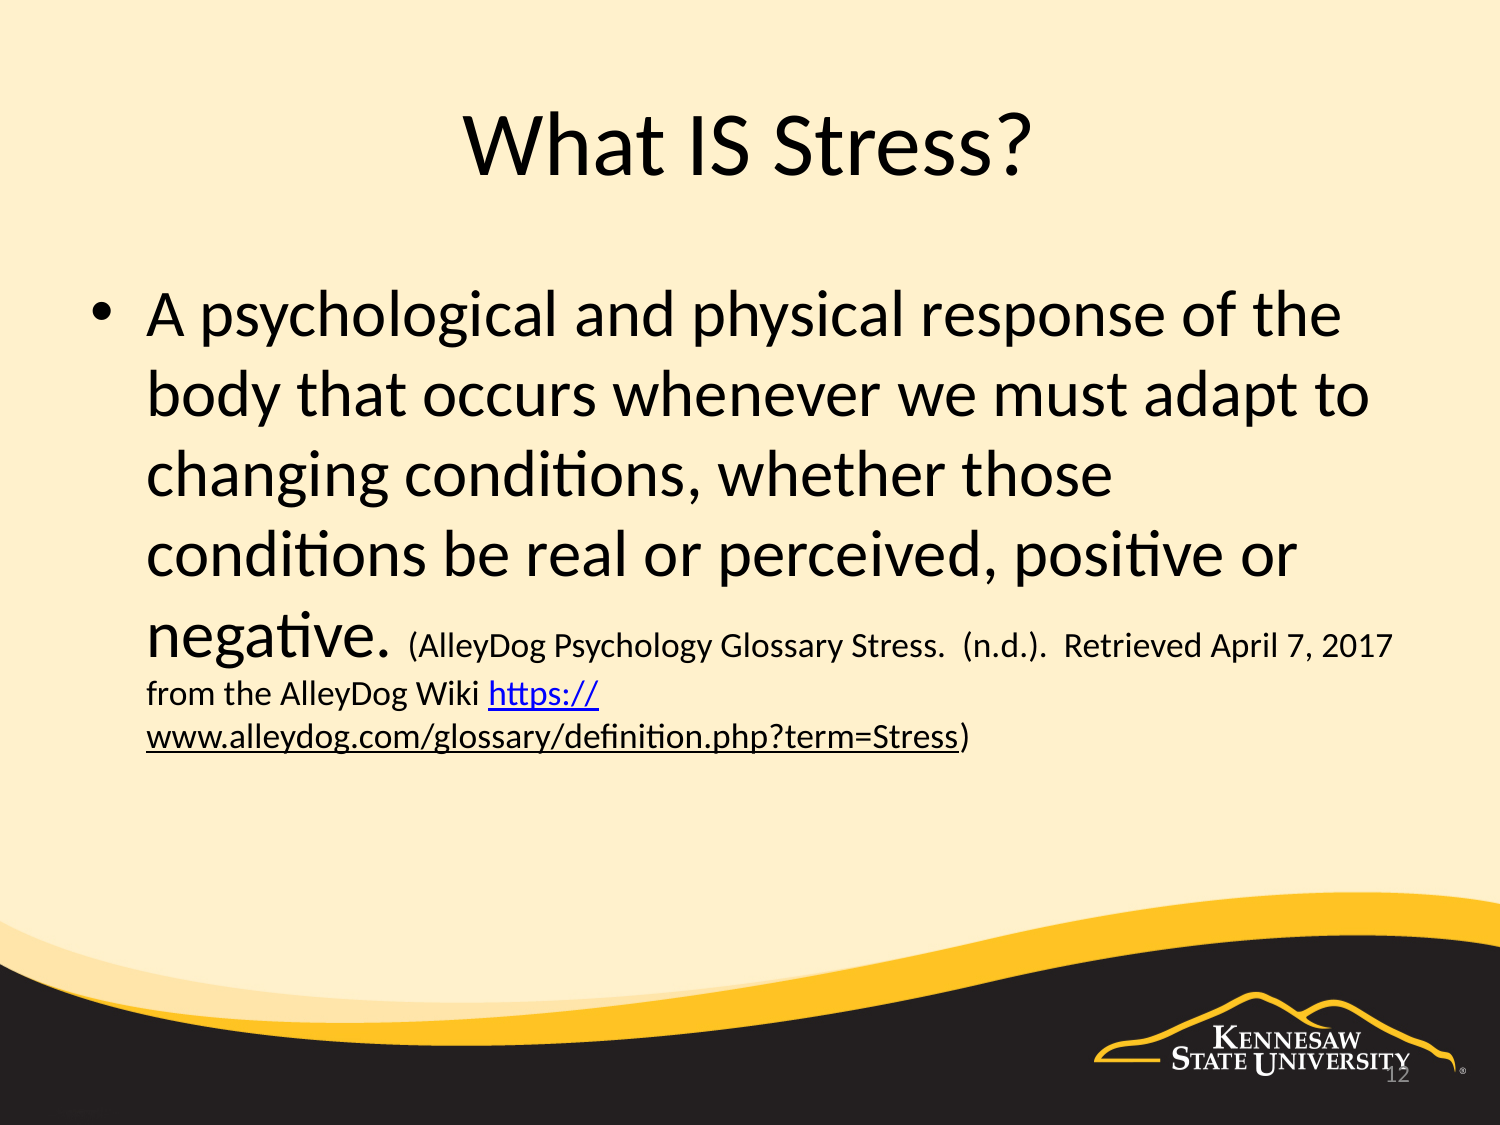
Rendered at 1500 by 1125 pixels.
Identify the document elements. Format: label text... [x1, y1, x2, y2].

slide_number 12 [1074, 1042, 1425, 1103]
picture [0, 0, 1500, 1125]
list A psychological and physical response of the body that occurs whenever we must adapt to changing conditions, whether those conditions be real or perceived, positive or negative. (AlleyDog Psychology Glossary Stress. (n.d.). Retrieved April 7, 2017 from the AlleyDog Wiki https://www.alleydog.com/glossary/definition.php?term=Stress) [75, 262, 1425, 1005]
title What IS Stress? [75, 45, 1425, 233]
